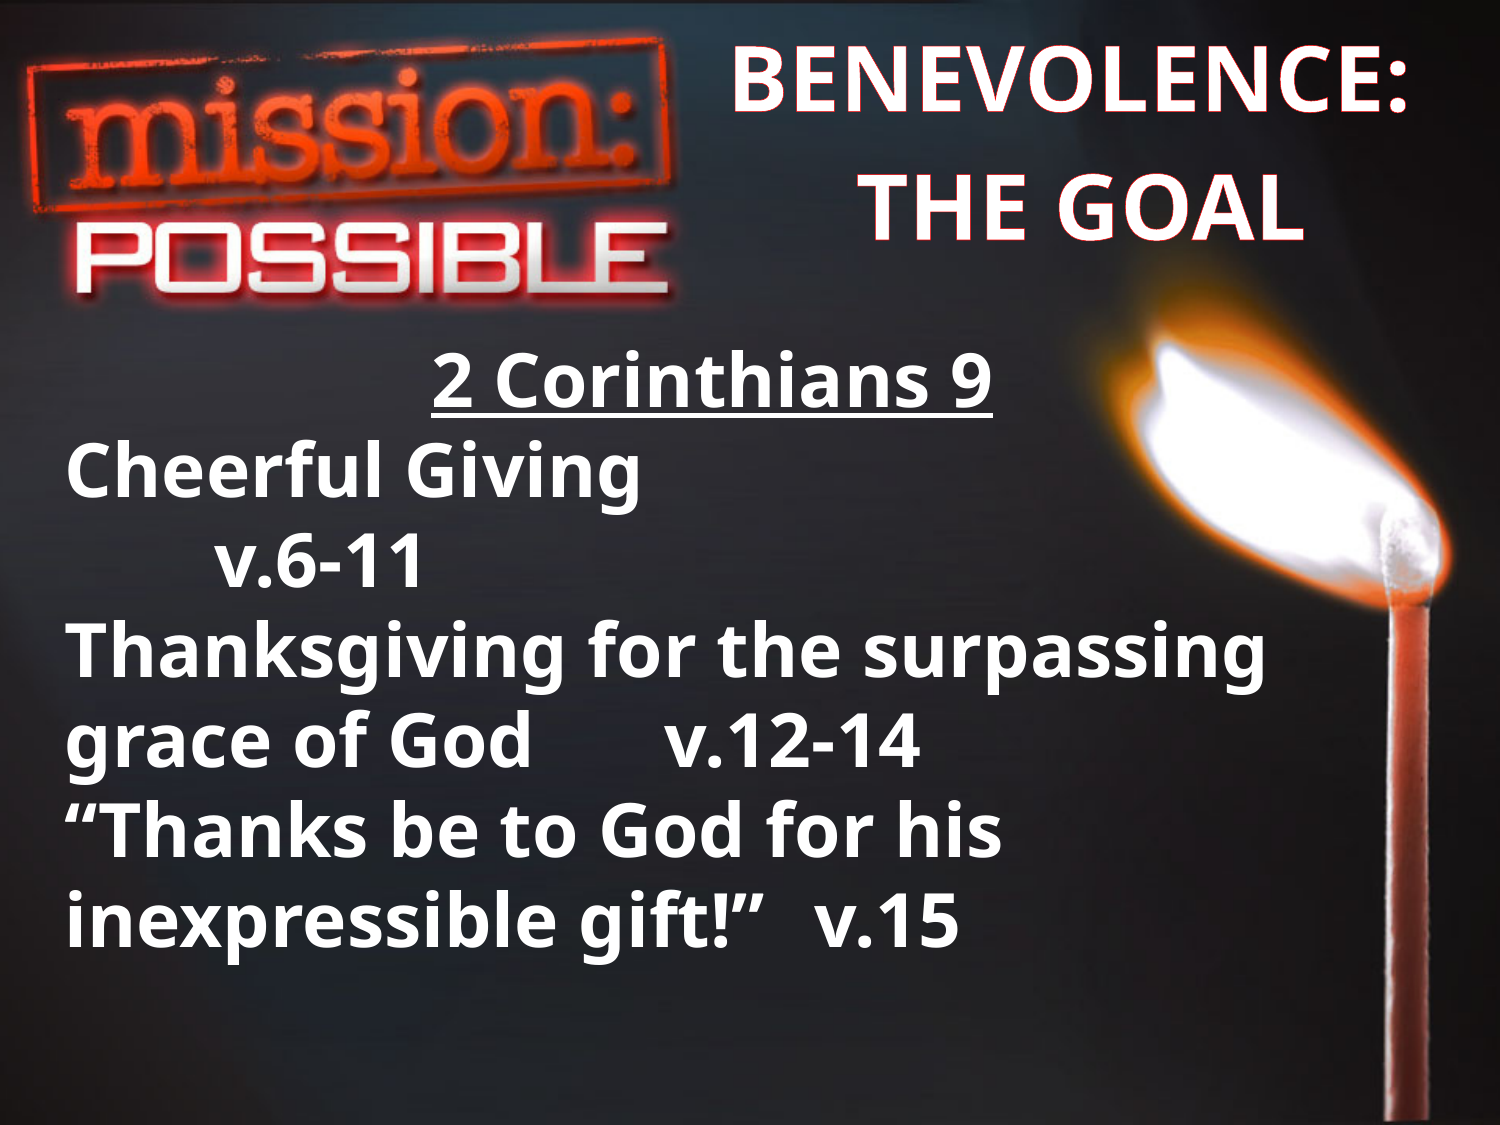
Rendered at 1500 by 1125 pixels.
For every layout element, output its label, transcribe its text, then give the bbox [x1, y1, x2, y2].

text_box 2 Corinthians 9 Cheerful Giving v.6-11 Thanksgiving for the surpassing grace of God v.12-14 “Thanks be to God for his inexpressible gift!” v.15 [50, 324, 1375, 1060]
subtitle BENEVOLENCE: THE GOAL [662, 12, 1500, 325]
picture [0, 0, 1500, 1125]
